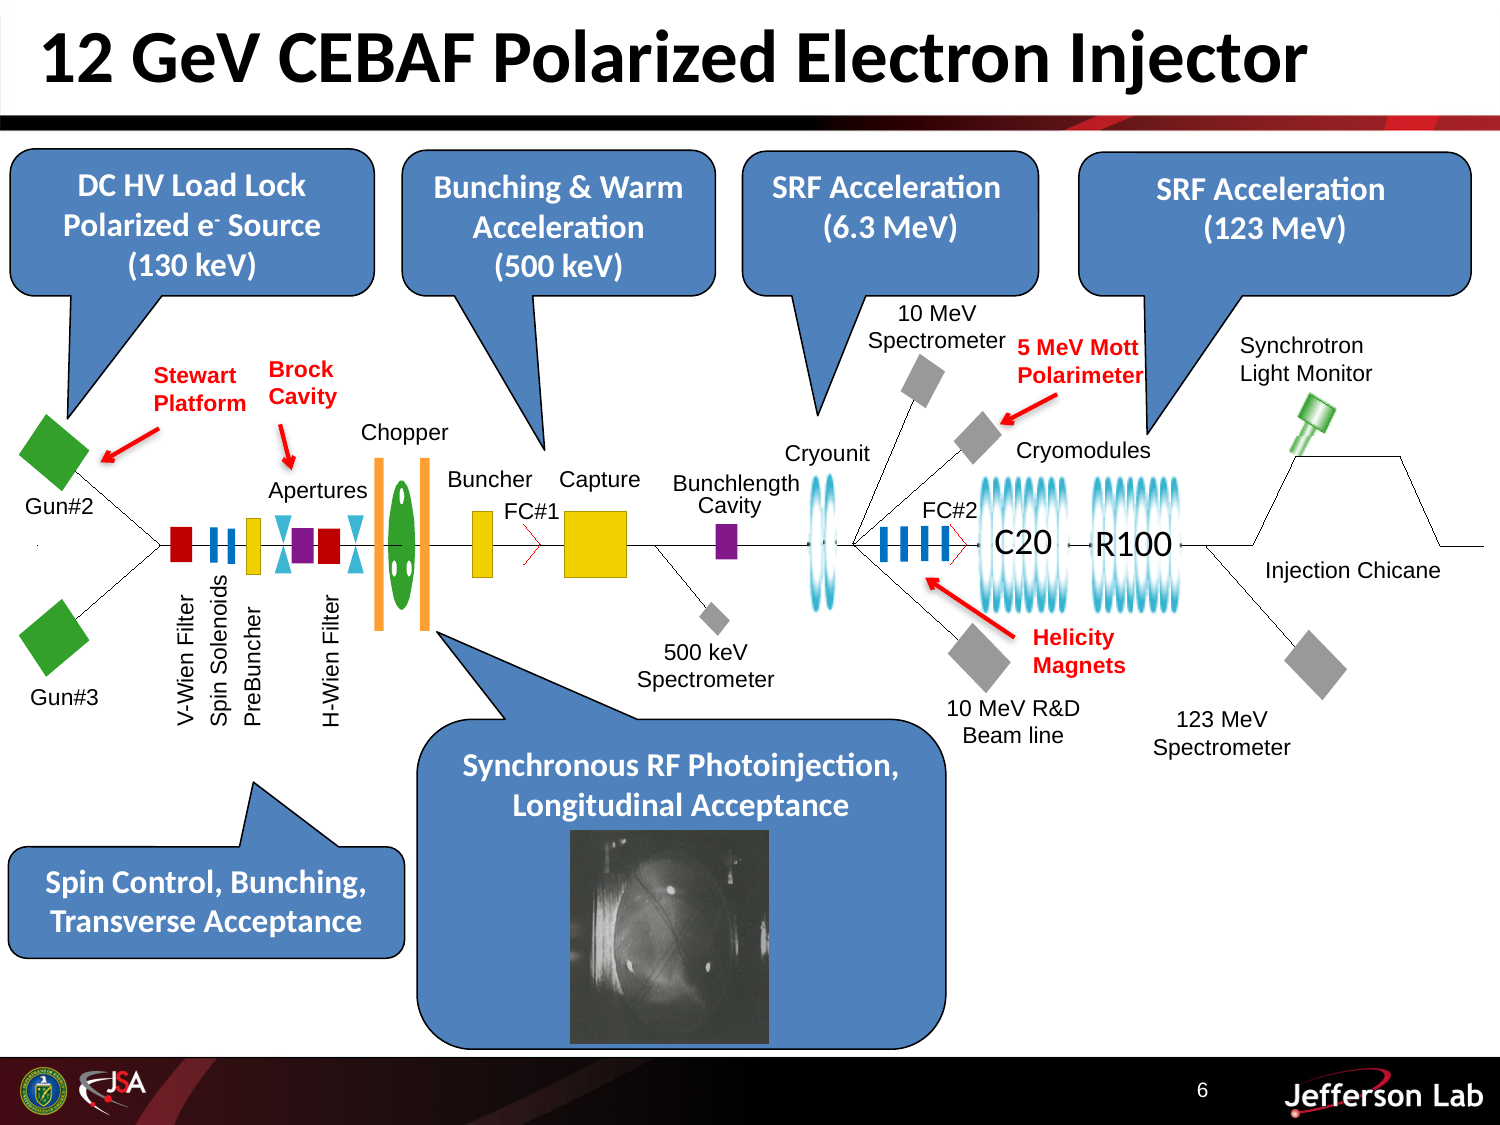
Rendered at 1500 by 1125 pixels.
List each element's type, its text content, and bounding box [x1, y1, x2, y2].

text_box [406, 560, 412, 577]
text_box [941, 525, 950, 562]
text_box [274, 515, 292, 544]
slide_number 6 [873, 1059, 1224, 1119]
text_box Gun#2 [24, 491, 95, 520]
text_box Spin Solenoids [203, 574, 232, 728]
text_box [699, 601, 730, 636]
text_box [880, 526, 888, 563]
picture [0, 0, 1500, 1125]
text_box Brock Cavity [268, 354, 366, 410]
text_box Buncher [447, 464, 533, 493]
text_box [18, 413, 90, 491]
text_box Cryomodules [1016, 435, 1152, 464]
text_box 500 keV Spectrometer [597, 637, 814, 693]
text_box Bunching & Warm Acceleration (500 keV) [402, 150, 716, 451]
text_box [950, 524, 967, 565]
text_box [900, 526, 908, 562]
text_box [953, 410, 1002, 465]
text_box Synchrotron Light Monitor [1240, 331, 1374, 387]
text_box [1284, 629, 1348, 701]
text_box [347, 515, 364, 544]
text_box [387, 480, 416, 610]
text_box DC HV Load Lock Polarized e- Source (130 keV) [10, 148, 375, 419]
text_box [374, 457, 384, 631]
text_box Capture [559, 464, 642, 493]
text_box PreBuncher [237, 606, 265, 728]
text_box [391, 560, 397, 577]
text_box 10 MeV Spectrometer [867, 298, 1007, 354]
text_box 12 GeV CEBAF Polarized Electron Injector [23, 0, 1410, 106]
text_box Stewart Platform [153, 361, 248, 416]
text_box [715, 524, 738, 560]
text_box Spin Control, Bunching, Transverse Acceptance [8, 782, 405, 959]
text_box [246, 518, 261, 575]
text_box [419, 457, 430, 631]
text_box [291, 528, 314, 564]
text_box [18, 598, 90, 677]
text_box [210, 527, 218, 563]
text_box Bunchlength [672, 468, 801, 497]
text_box Synchronous RF Photoinjection, Longitudinal Acceptance [417, 631, 946, 1050]
text_box R100 [1080, 511, 1084, 572]
text_box [564, 511, 627, 578]
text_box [924, 577, 1015, 638]
text_box Cavity [697, 490, 762, 519]
text_box Gun#3 [29, 682, 100, 710]
text_box Injection Chicane [1265, 555, 1442, 584]
text_box SRF Acceleration (123 MeV) [1078, 152, 1472, 435]
text_box FC#2 [922, 495, 972, 524]
text_box [921, 525, 929, 562]
text_box FC#1 [503, 497, 561, 525]
text_box [347, 545, 364, 574]
text_box [227, 528, 236, 564]
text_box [999, 393, 1058, 425]
text_box [399, 488, 405, 505]
text_box 5 MeV Mott Polarimeter [1017, 332, 1145, 388]
text_box [523, 525, 541, 565]
text_box [947, 646, 1011, 694]
text_box Apertures [268, 475, 369, 504]
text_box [279, 424, 292, 471]
text_box 123 MeV Spectrometer [1152, 704, 1292, 760]
text_box V-Wien Filter [170, 524, 198, 727]
text_box [472, 511, 493, 578]
text_box [15, 358, 1484, 740]
text_box [274, 545, 292, 574]
text_box Helicity Magnets [1032, 622, 1127, 678]
text_box SRF Acceleration (6.3 MeV) [742, 151, 1039, 416]
text_box H-Wien Filter [315, 526, 344, 729]
text_box [1188, 456, 1484, 547]
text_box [100, 428, 160, 463]
text_box Cryounit [784, 438, 871, 467]
text_box Chopper [360, 417, 449, 445]
text_box [900, 353, 946, 409]
text_box 10 MeV R&D Beam line [946, 693, 1081, 749]
